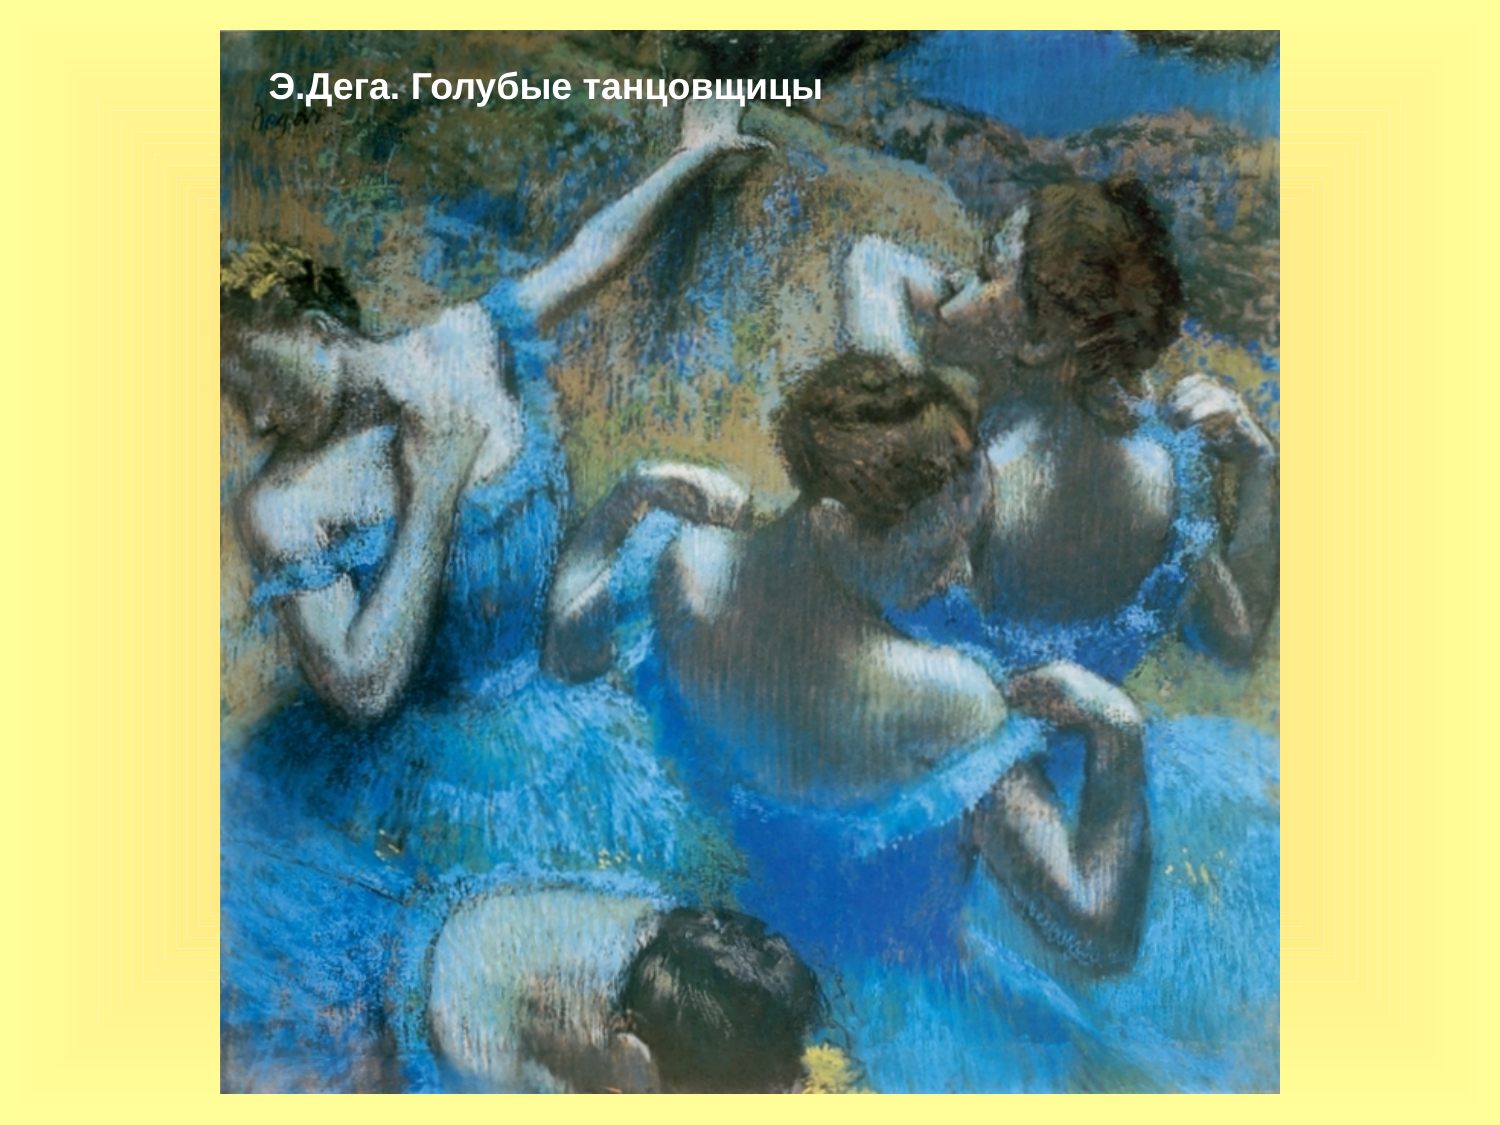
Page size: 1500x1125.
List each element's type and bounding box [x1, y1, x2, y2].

picture [220, 30, 1280, 1095]
